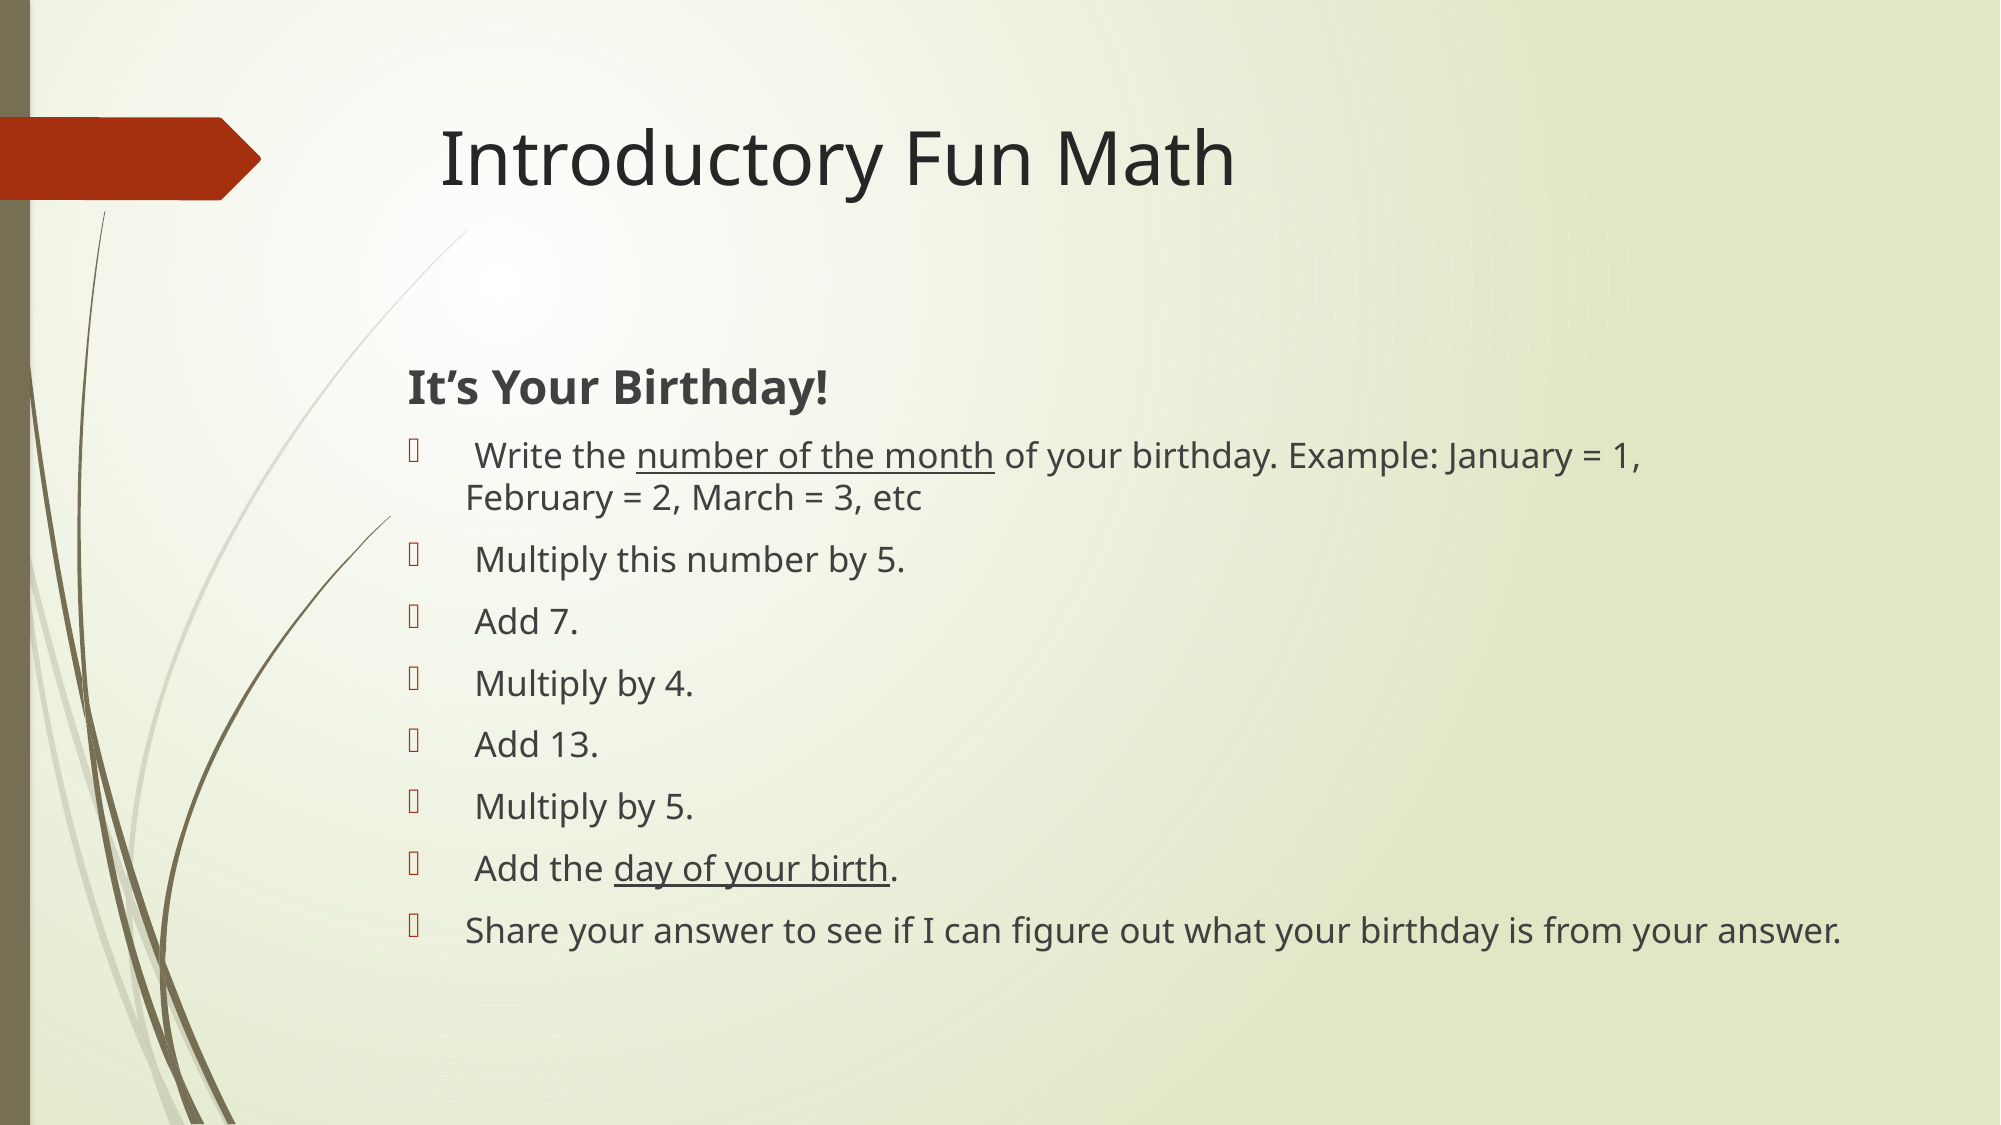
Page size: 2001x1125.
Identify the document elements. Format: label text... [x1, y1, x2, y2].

title Introductory Fun Math [425, 102, 1888, 313]
list It’s Your Birthday! Write the number of the month of your birthday. Example: January = 1, February = 2, March = 3, etc Multiply this number by 5. Add 7. Multiply by 4. Add 13. Multiply by 5. Add the day of your birth. Share your answer to see if I can figure out what your birthday is from your answer. [393, 350, 1888, 970]
